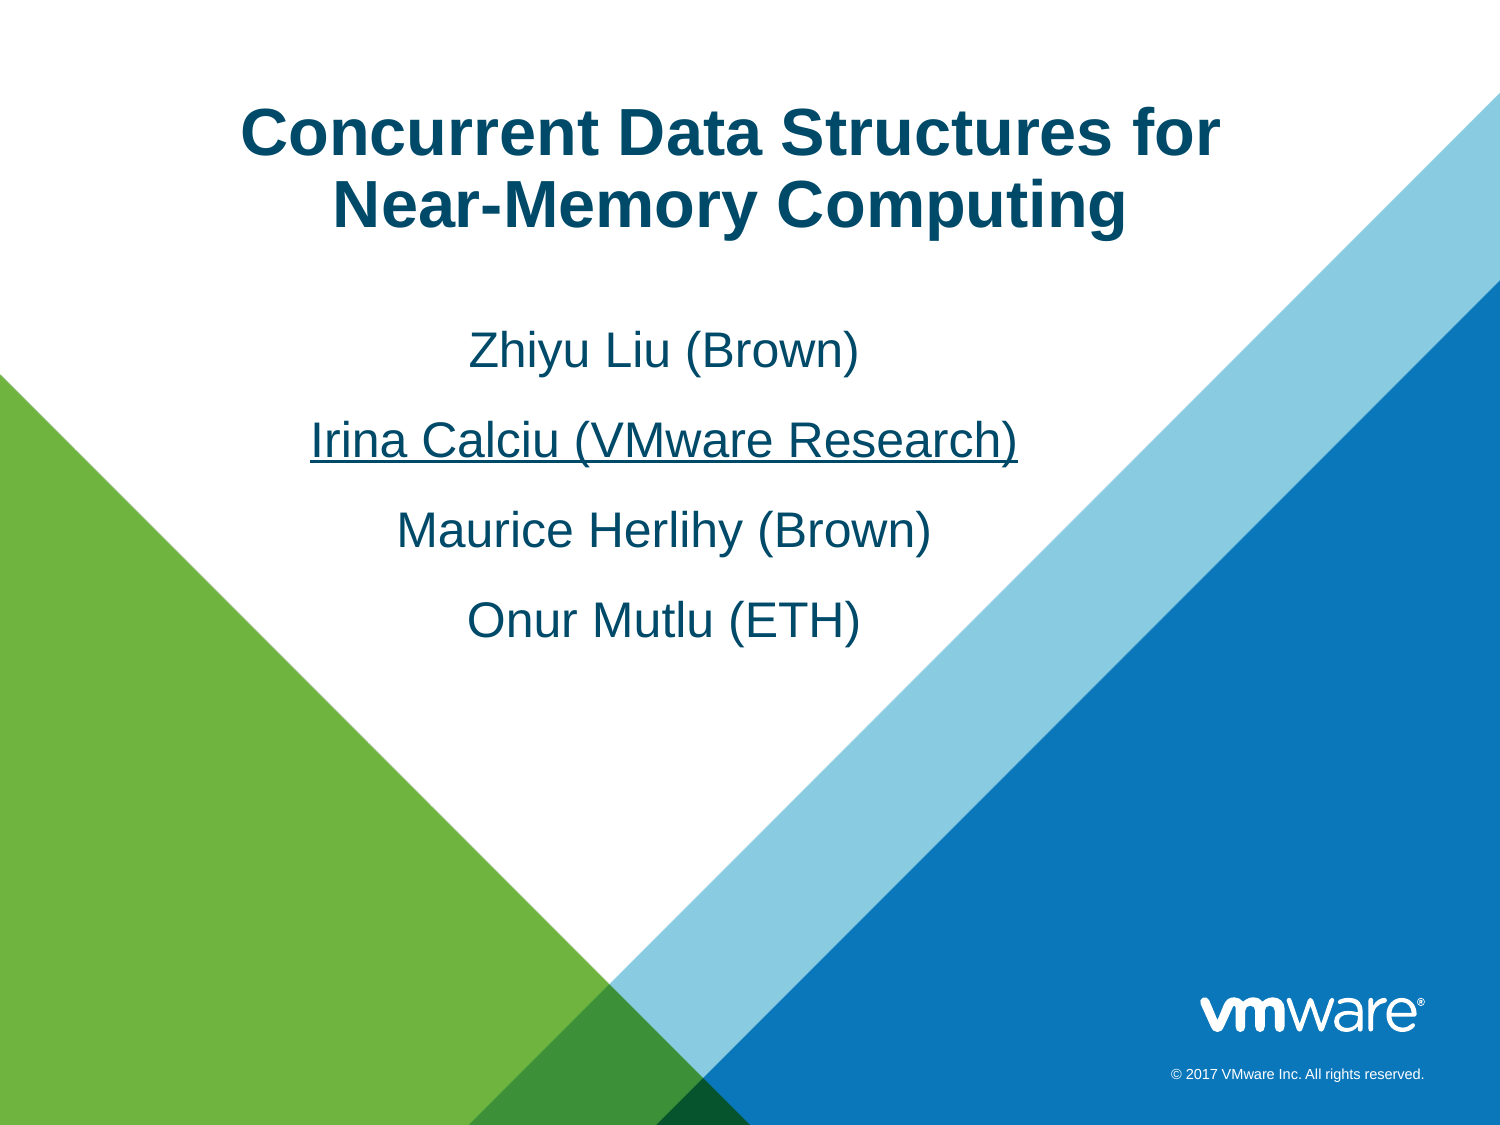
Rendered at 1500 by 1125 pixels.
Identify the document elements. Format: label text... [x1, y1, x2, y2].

picture [0, 93, 1500, 1125]
title Concurrent Data Structures for Near-Memory Computing [187, 62, 1275, 242]
subtitle Zhiyu Liu (Brown) Irina Calciu (VMware Research) Maurice Herlihy (Brown) Onur Mutlu (ETH) [291, 287, 1038, 746]
